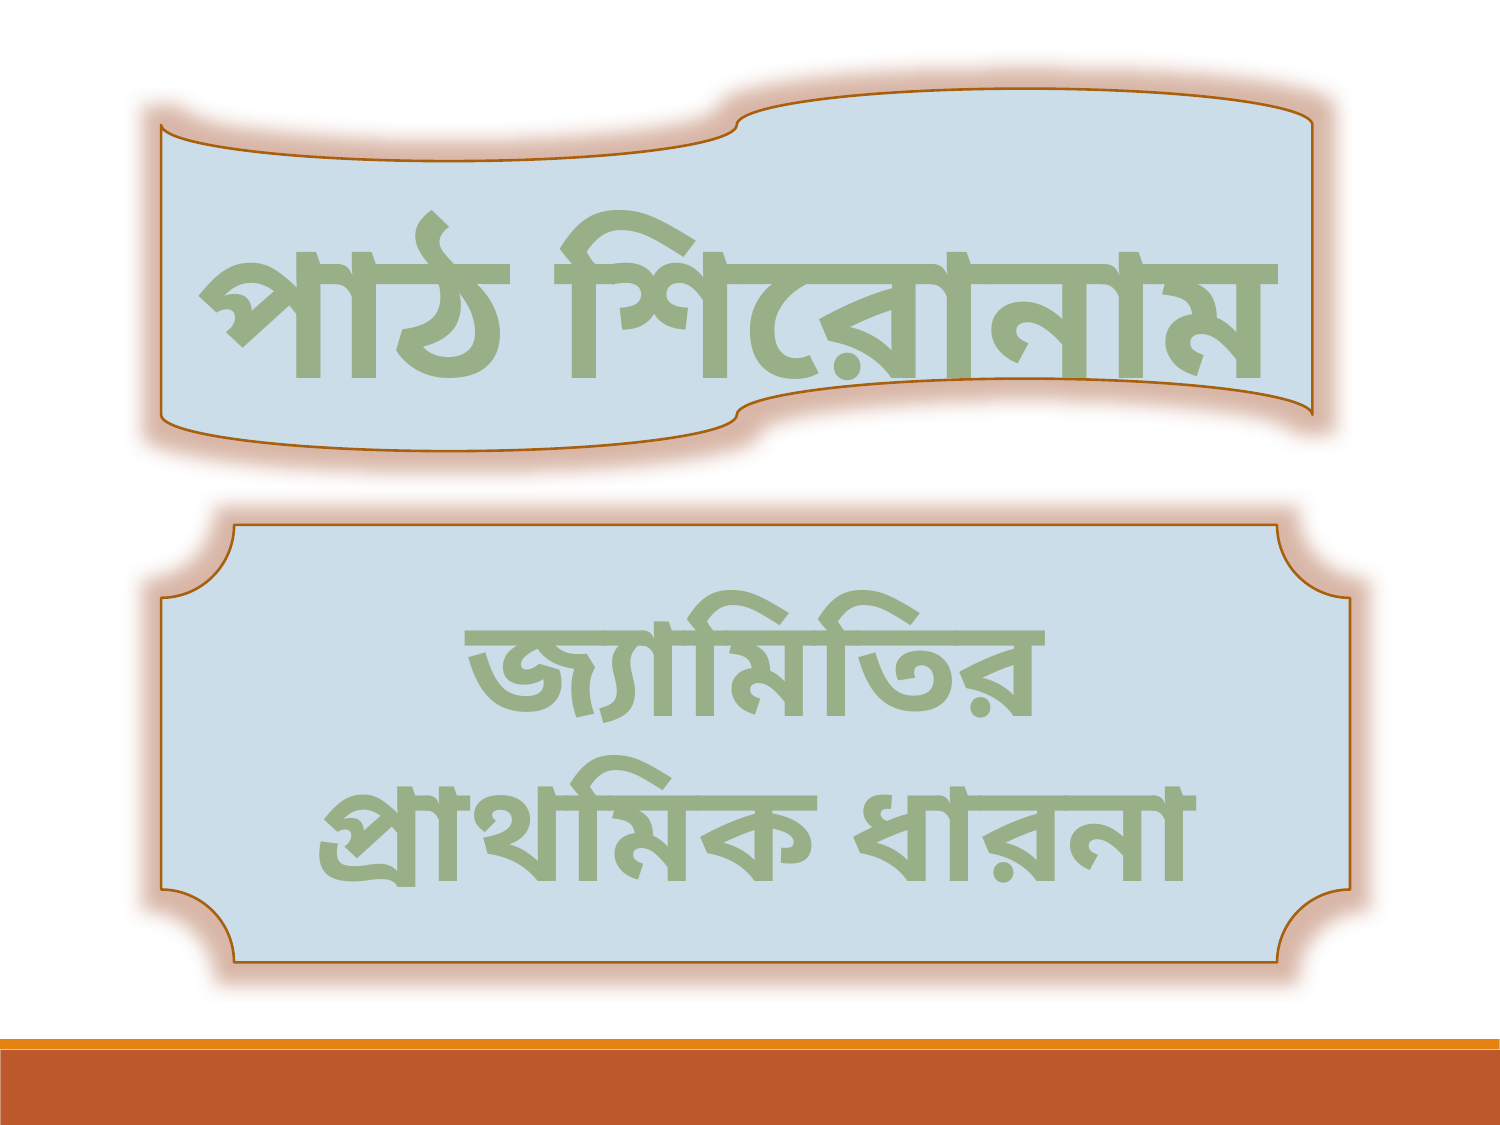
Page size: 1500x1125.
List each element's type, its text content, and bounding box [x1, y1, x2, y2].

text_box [160, 88, 1313, 452]
text_box জ্যামিতির প্রাথমিক ধারনা [159, 523, 1352, 964]
